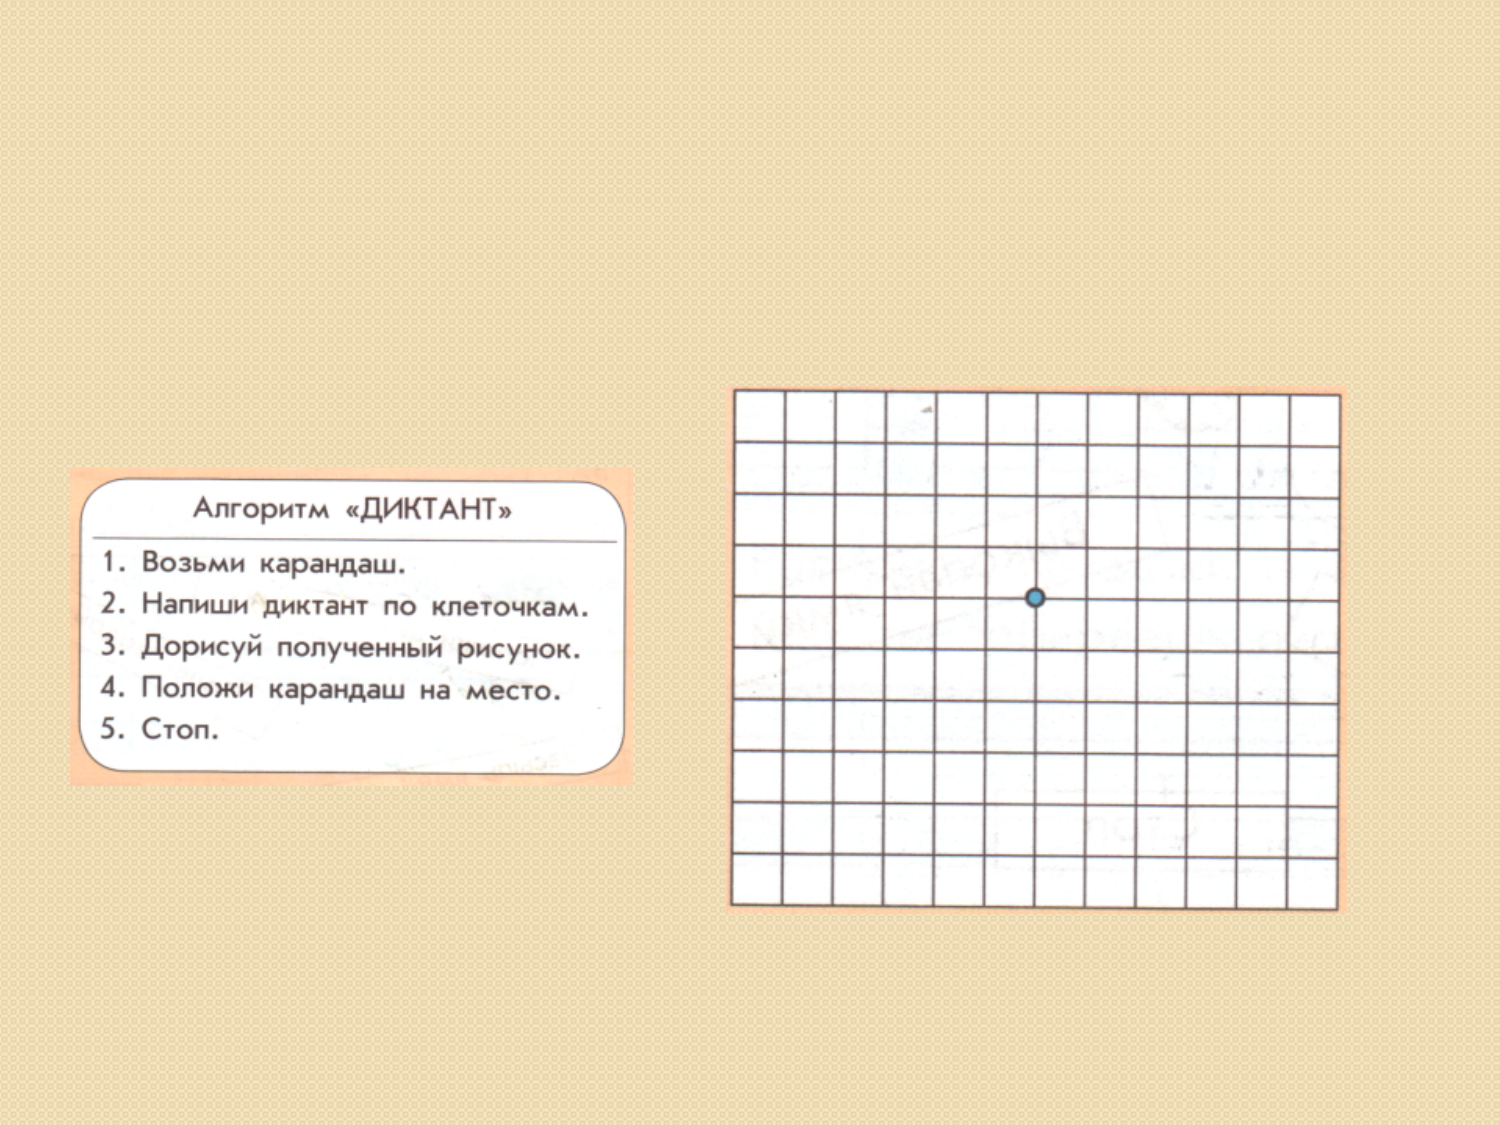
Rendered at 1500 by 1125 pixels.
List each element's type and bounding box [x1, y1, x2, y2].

picture [70, 468, 634, 786]
picture [726, 386, 1347, 915]
